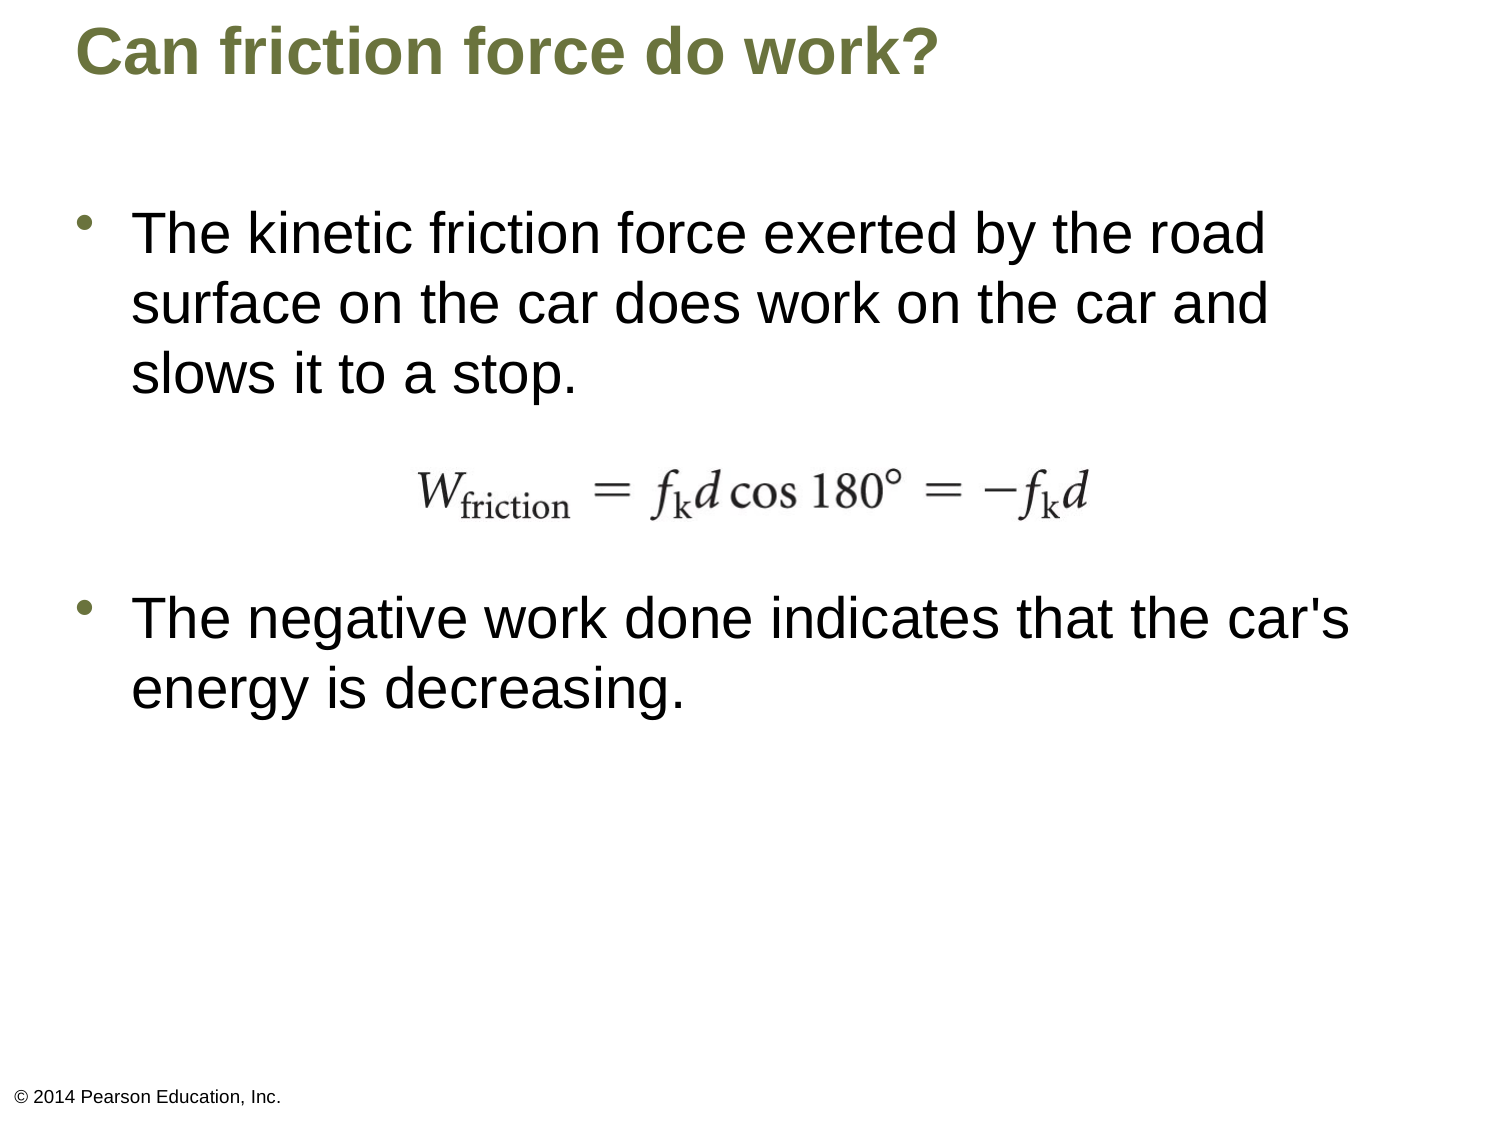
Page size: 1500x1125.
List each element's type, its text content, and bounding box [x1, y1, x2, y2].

title Can friction force do work? [0, 0, 1500, 96]
picture [410, 467, 1090, 523]
list The kinetic friction force exerted by the road surface on the car does work on the car and slows it to a stop. The negative work done indicates that the car's energy is decreasing. [59, 187, 1410, 1025]
footer © 2014 Pearson Education, Inc. [14, 1084, 900, 1115]
